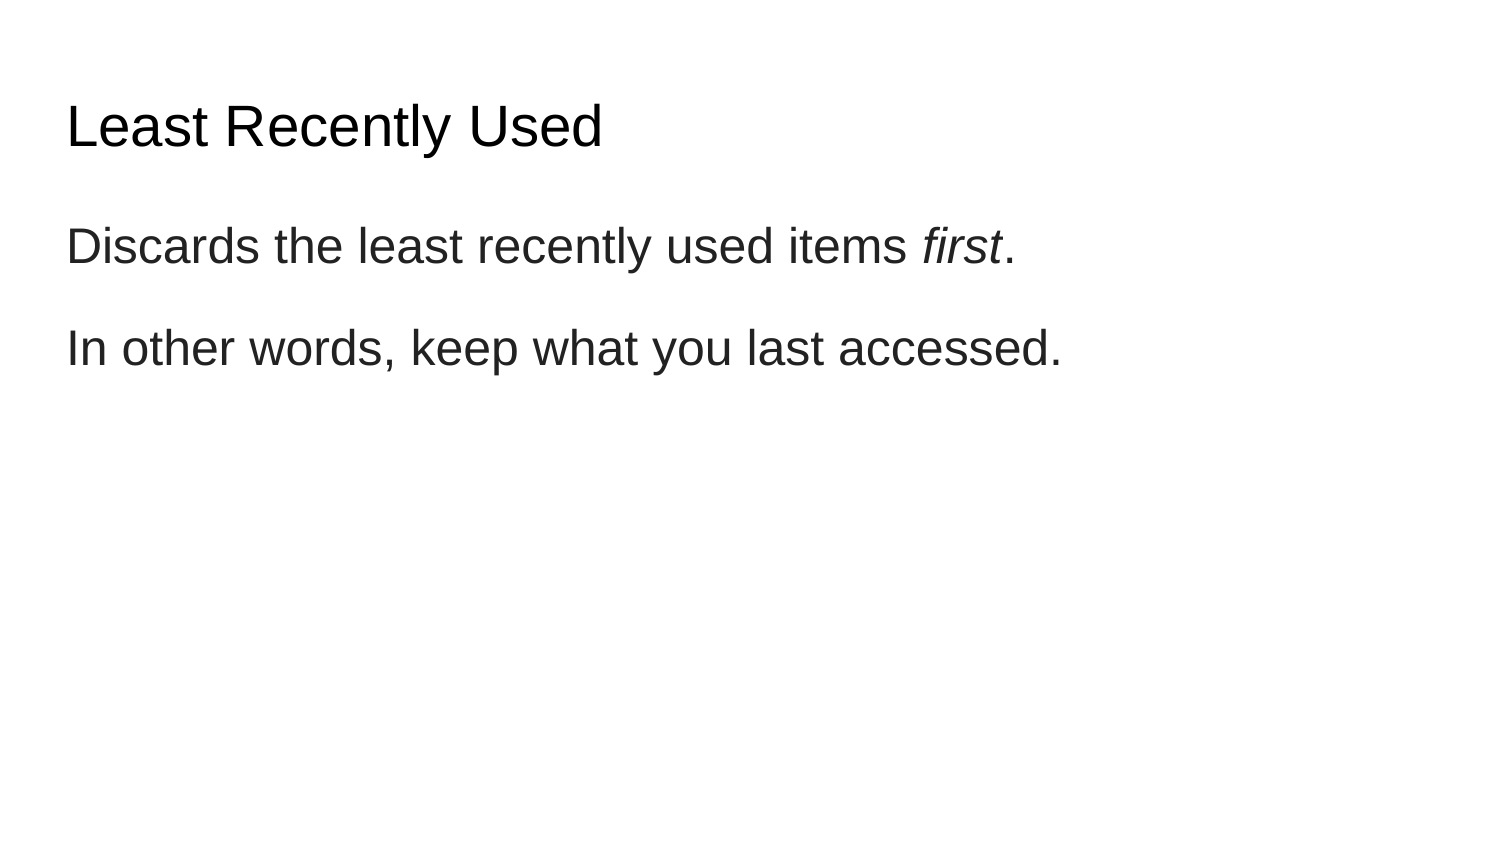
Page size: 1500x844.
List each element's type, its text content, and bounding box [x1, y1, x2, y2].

list Discards the least recently used items first. In other words, keep what you last accessed. [51, 189, 1449, 750]
title Least Recently Used [51, 72, 1449, 167]
